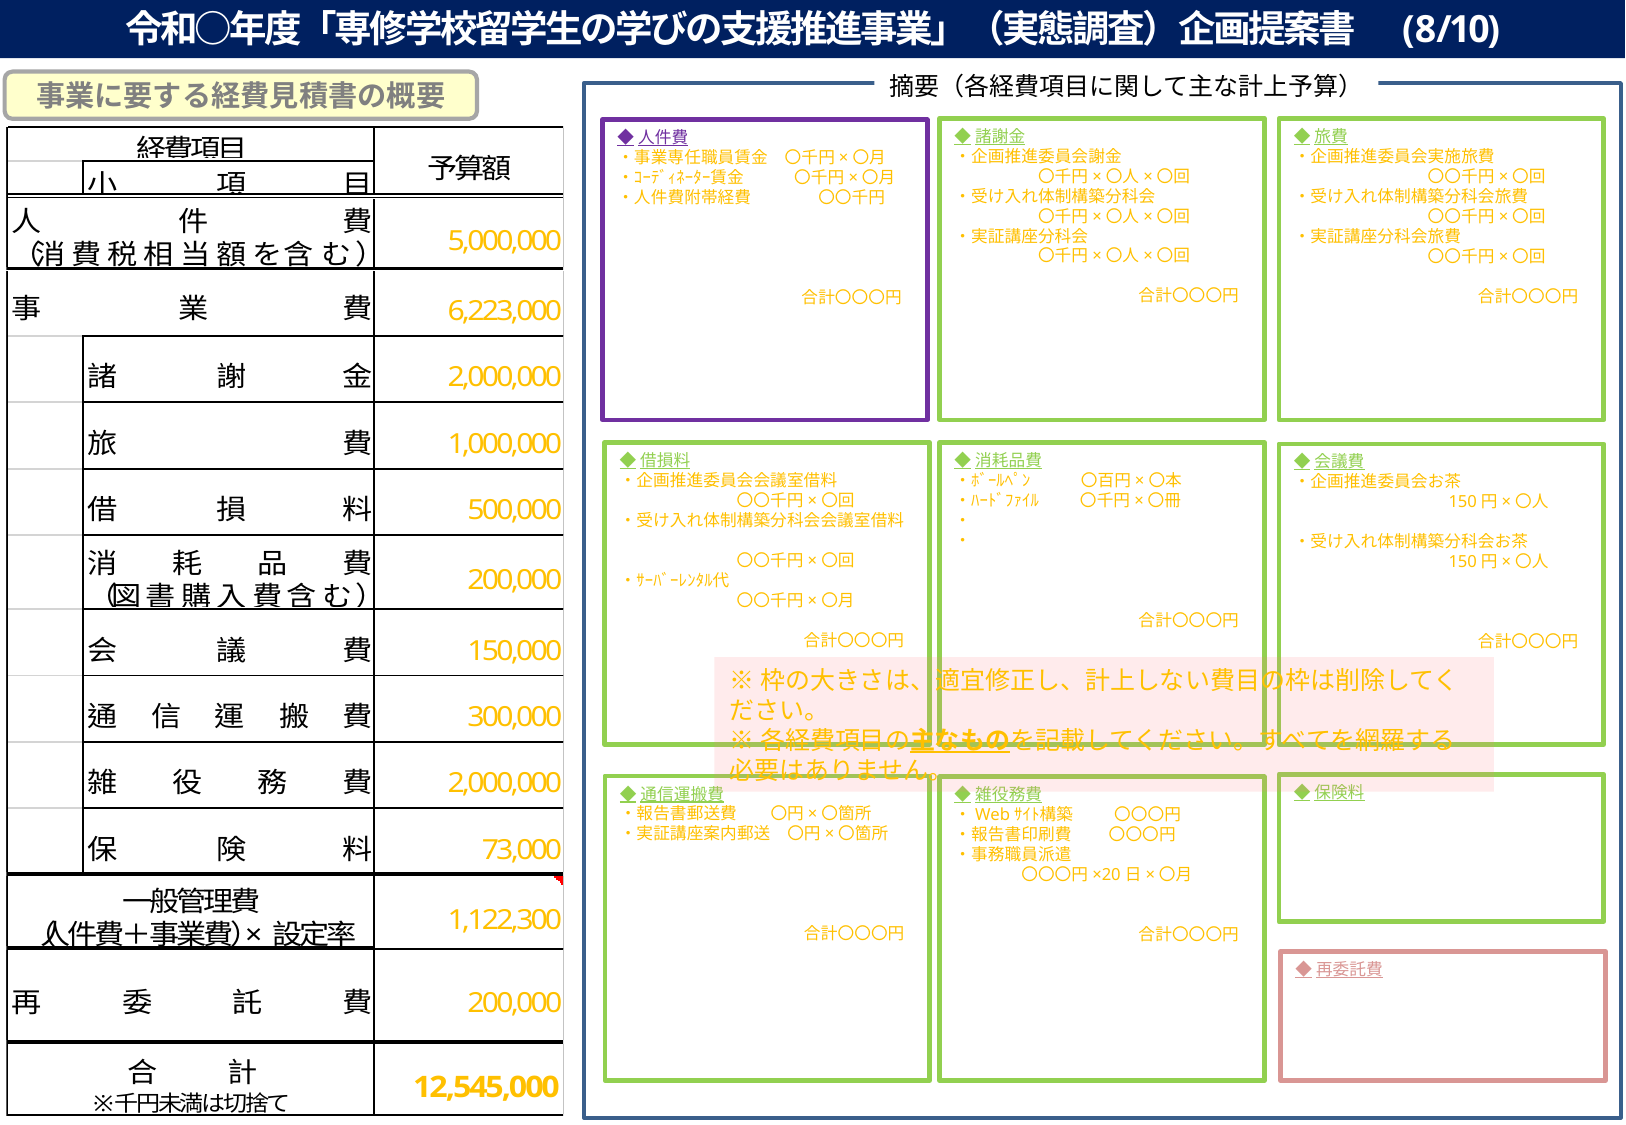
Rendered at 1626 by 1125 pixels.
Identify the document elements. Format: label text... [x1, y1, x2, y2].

text_box [582, 81, 1623, 1120]
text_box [6, 126, 566, 1118]
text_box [0, 0, 1625, 61]
text_box 事業に要する経費見積書の概要 [2, 72, 480, 121]
text_box ※枠の大きさは、適宜修正し、計上しない費目の枠は削除してください。 ※各経費項目の主なものを記載してください。すべてを網羅する必要はありません。 [714, 657, 1494, 792]
text_box 摘要（各経費項目に関して主な計上予算） [874, 72, 1379, 108]
